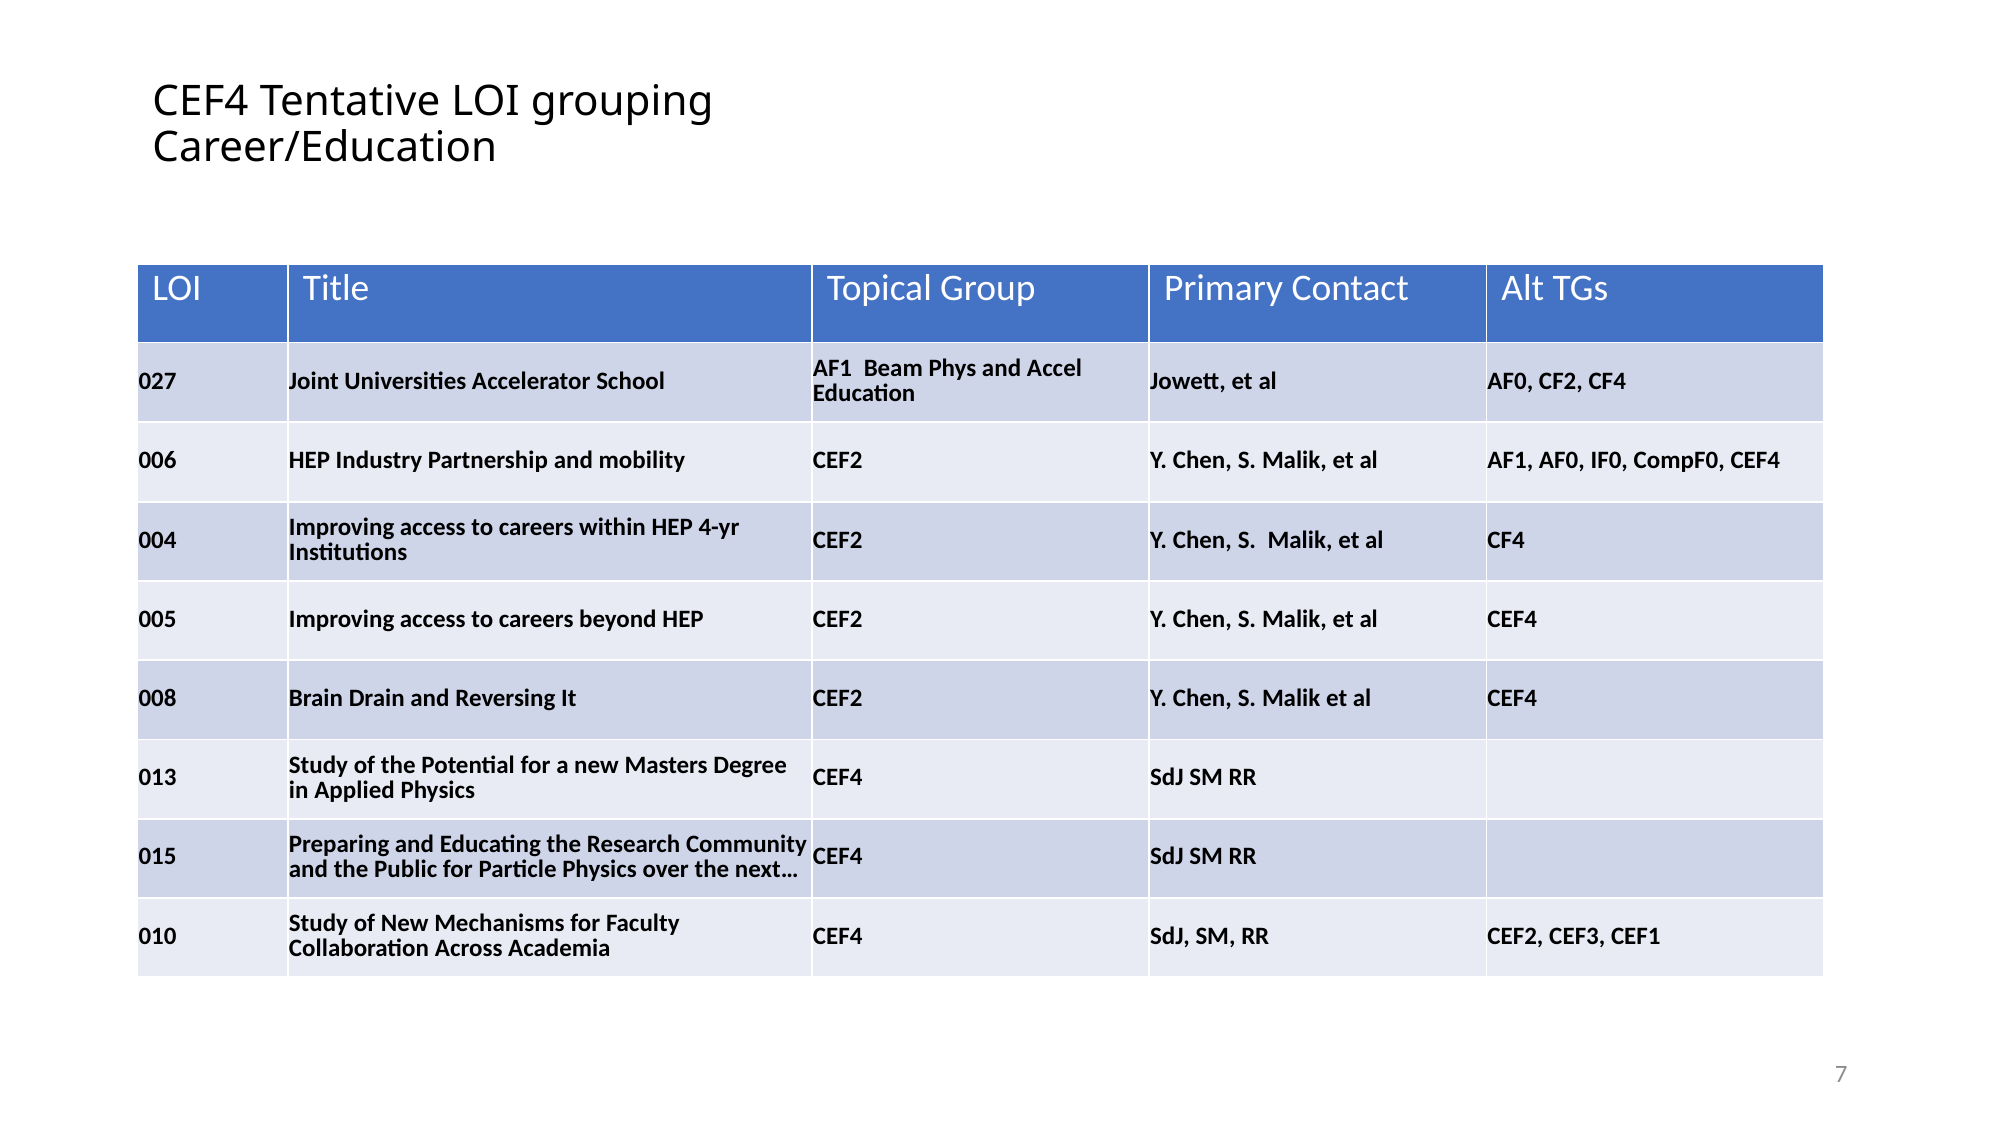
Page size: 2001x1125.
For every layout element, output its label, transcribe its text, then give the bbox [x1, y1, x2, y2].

table_cell 004 [138, 503, 287, 580]
title CEF4 Tentative LOI grouping Career/Education [137, 71, 1863, 179]
table_cell CEF2 [813, 661, 1148, 739]
table_cell 006 [138, 423, 287, 501]
table_cell CEF4 [813, 899, 1148, 976]
table_cell CEF2, CEF3, CEF1 [1487, 899, 1823, 976]
table_cell 027 [138, 343, 287, 421]
table_cell 013 [138, 740, 287, 818]
table_cell CEF2 [813, 423, 1148, 501]
table_cell HEP Industry Partnership and mobility [289, 423, 811, 501]
table_header Title [289, 265, 811, 342]
table_cell Joint Universities Accelerator School [289, 343, 811, 421]
table_cell Y. Chen, S. Malik et al [1150, 661, 1486, 739]
table_cell 010 [138, 899, 287, 976]
table_header Alt TGs [1487, 265, 1823, 342]
table_cell AF1, AF0, IF0, CompF0, CEF4 [1487, 423, 1823, 501]
table_cell 015 [138, 820, 287, 897]
table_cell CEF4 [813, 740, 1148, 818]
table_cell CF4 [1487, 503, 1823, 580]
table_cell CEF4 [813, 820, 1148, 897]
table_cell Y. Chen, S. Malik, et al [1150, 423, 1486, 501]
table_cell Y. Chen, S. Malik, et al [1150, 582, 1486, 659]
table_cell Y. Chen, S. Malik, et al [1150, 503, 1486, 580]
table_cell Jowett, et al [1150, 343, 1486, 421]
table_cell Study of New Mechanisms for Faculty Collaboration Across Academia [289, 899, 811, 976]
table_header LOI [138, 265, 287, 342]
table_cell Preparing and Educating the Research Community and the Public for Particle Physics over the next… [289, 820, 811, 897]
table_cell [1487, 820, 1823, 897]
table_cell CEF2 [813, 503, 1148, 580]
table_cell CEF4 [1487, 582, 1823, 659]
table_cell [1487, 740, 1823, 818]
slide_number 7 [1412, 1042, 1863, 1103]
table_cell SdJ, SM, RR [1150, 899, 1486, 976]
table_cell Brain Drain and Reversing It [289, 661, 811, 739]
table_cell 008 [138, 661, 287, 739]
table_cell AF0, CF2, CF4 [1487, 343, 1823, 421]
table_cell Study of the Potential for a new Masters Degree in Applied Physics [289, 740, 811, 818]
table_cell Improving access to careers beyond HEP [289, 582, 811, 659]
table_cell AF1 Beam Phys and Accel Education [813, 343, 1148, 421]
table_cell Improving access to careers within HEP 4-yr Institutions [289, 503, 811, 580]
table_cell SdJ SM RR [1150, 820, 1486, 897]
table_cell CEF4 [1487, 661, 1823, 739]
table_cell CEF2 [813, 582, 1148, 659]
table_header Topical Group [813, 265, 1148, 342]
table_header Primary Contact [1150, 265, 1486, 342]
table_cell SdJ SM RR [1150, 740, 1486, 818]
table_cell 005 [138, 582, 287, 659]
